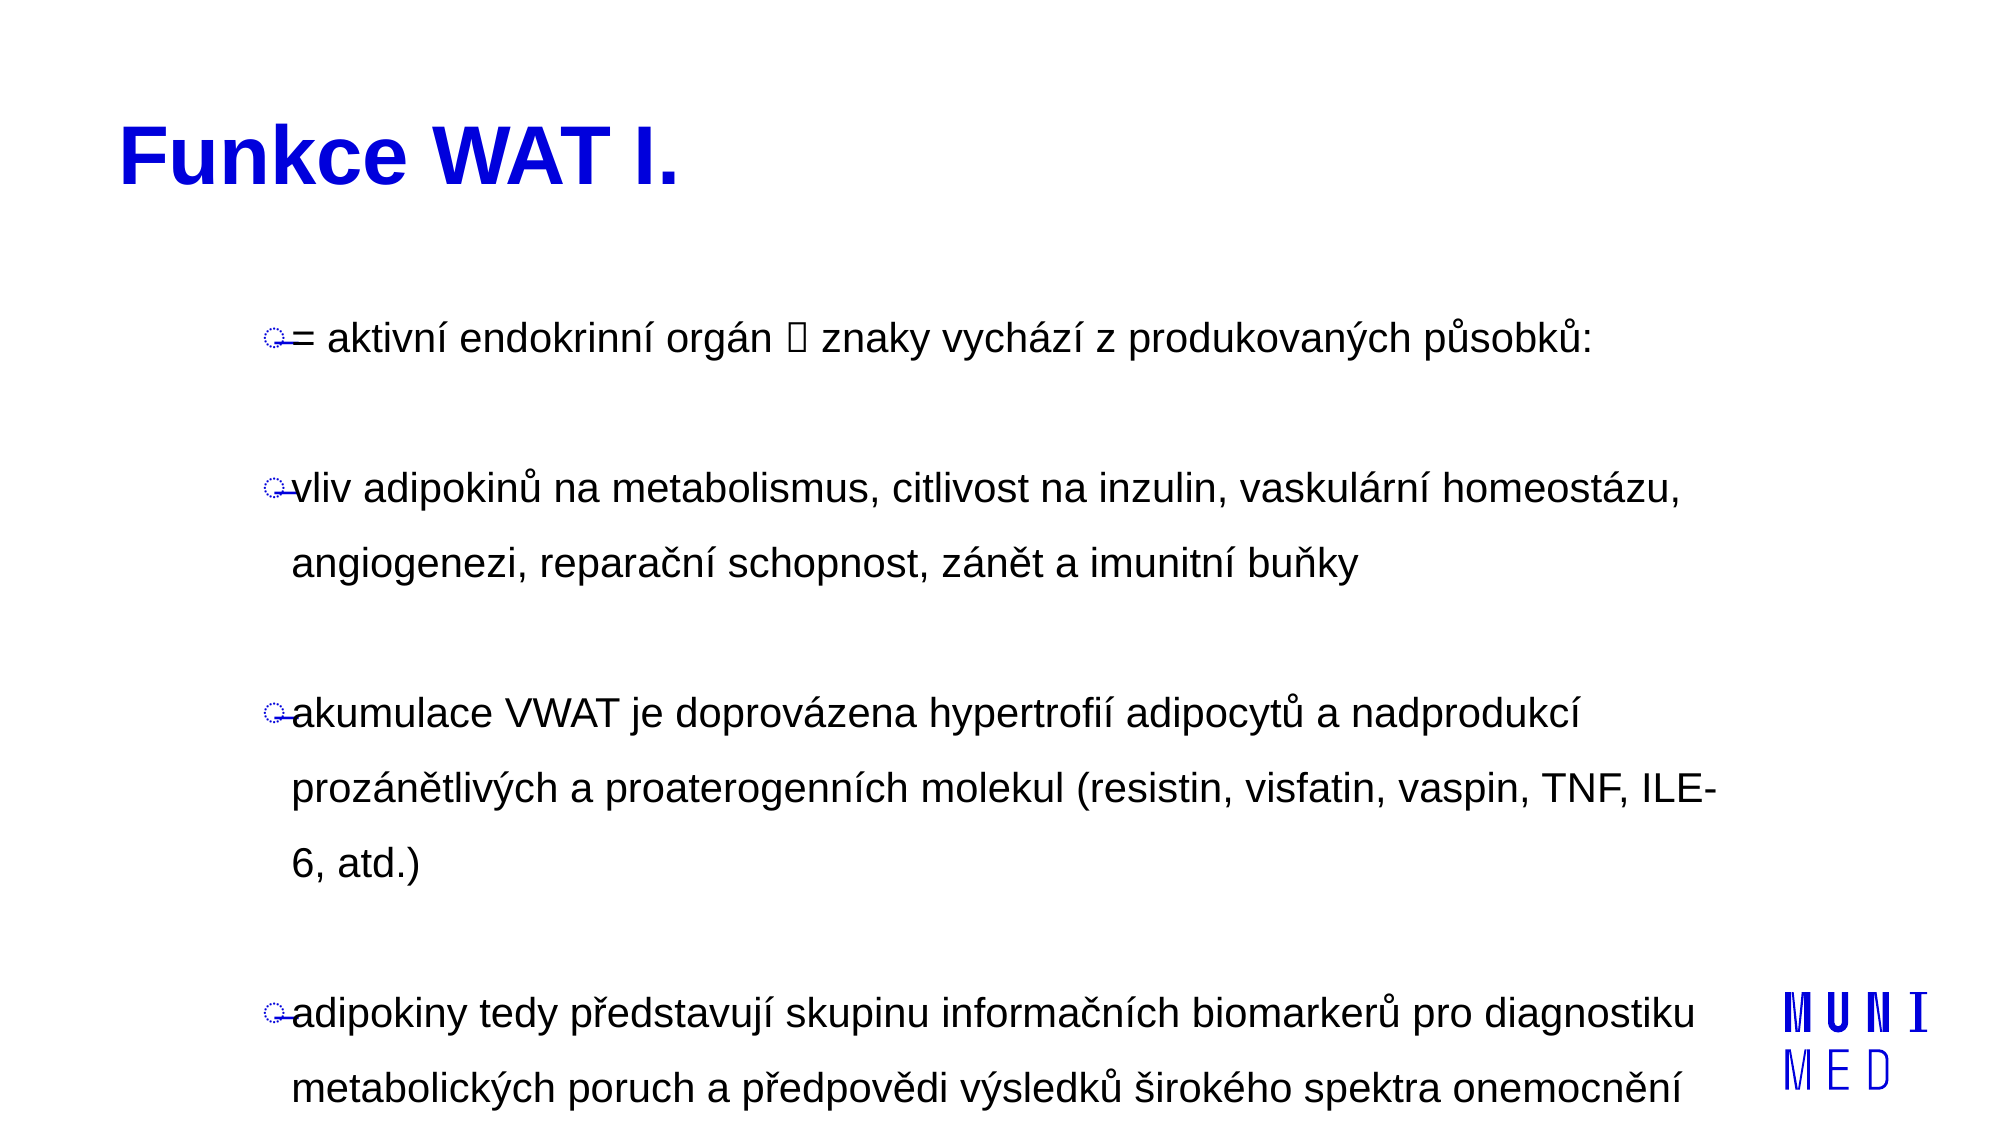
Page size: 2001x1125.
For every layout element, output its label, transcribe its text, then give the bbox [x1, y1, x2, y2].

title Funkce WAT I. [118, 118, 1883, 193]
list = aktivní endokrinní orgán  znaky vychází z produkovaných působků: vliv adipokinů na metabolismus, citlivost na inzulin, vaskulární homeostázu, angiogenezi, reparační schopnost, zánět a imunitní buňky akumulace VWAT je doprovázena hypertrofií adipocytů a nadprodukcí prozánětlivých a proaterogenních molekul (resistin, visfatin, vaspin, TNF, ILE-6, atd.) adipokiny tedy představují skupinu informačních biomarkerů pro diagnostiku metabolických poruch a předpovědi výsledků širokého spektra onemocnění [249, 210, 1750, 1125]
